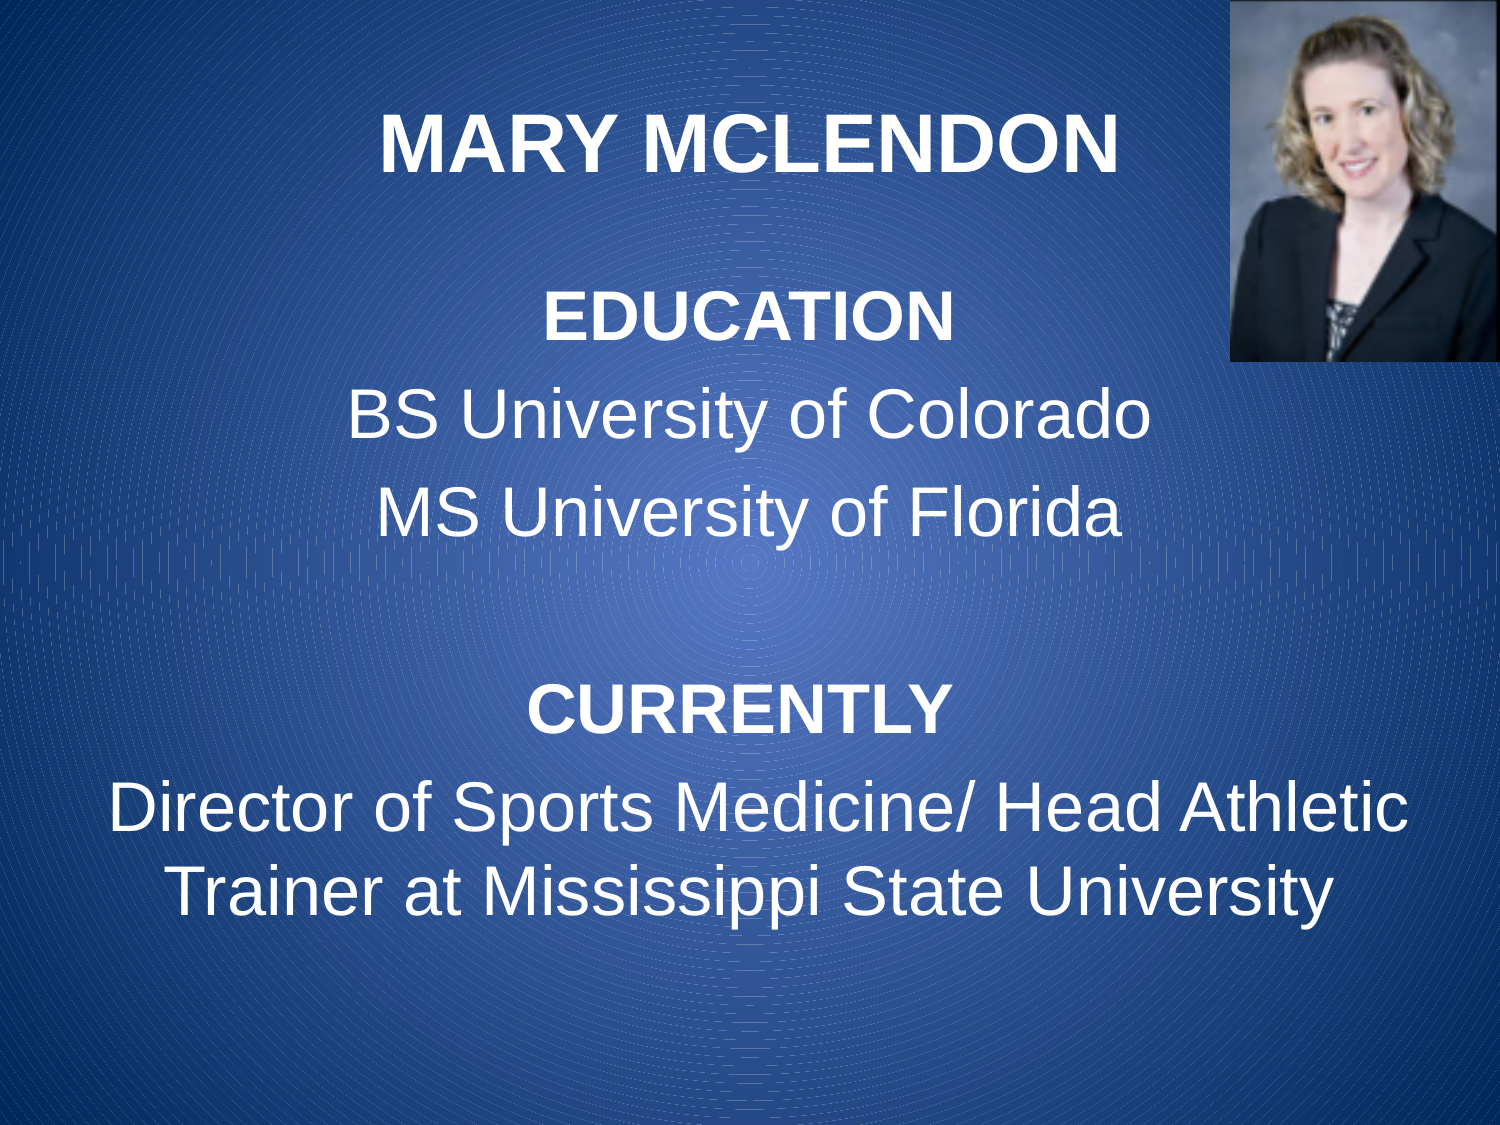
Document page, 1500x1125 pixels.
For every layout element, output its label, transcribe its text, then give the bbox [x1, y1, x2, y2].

picture [1229, 0, 1500, 362]
title MARY MCLENDON [74, 44, 1224, 234]
list EDUCATION BS University of Colorado MS University of Florida CURRENTLY Director of Sports Medicine/ Head Athletic Trainer at Mississippi State University [74, 261, 1426, 1006]
